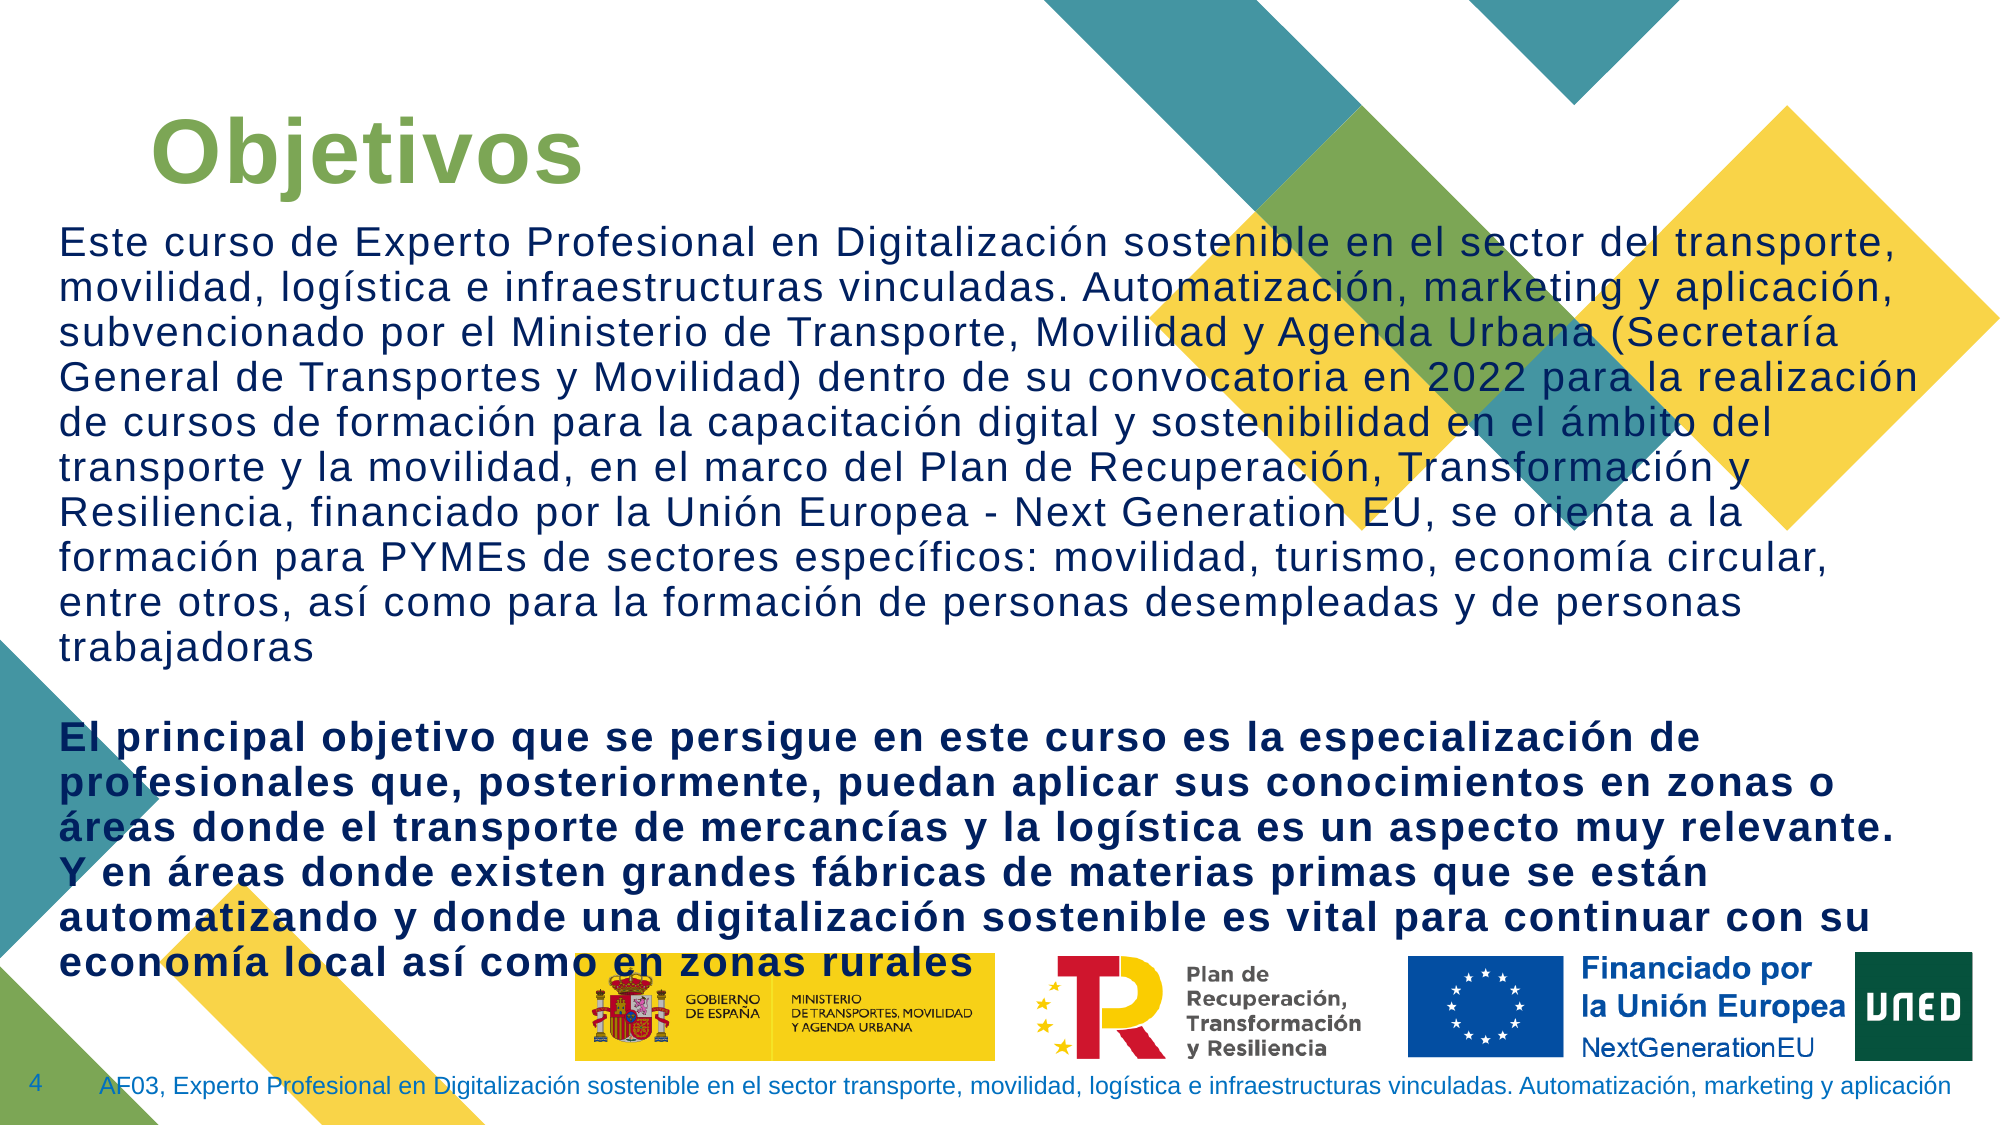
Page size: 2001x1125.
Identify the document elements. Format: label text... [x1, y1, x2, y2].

slide_number 4 [28, 1066, 71, 1107]
picture [575, 952, 1973, 1061]
title Este curso de Experto Profesional en Digitalización sostenible en el sector del transporte, movilidad, logística e infraestructuras vinculadas. Automatización, marketing y aplicación, subvencionado por el Ministerio de Transporte, Movilidad y Agenda Urbana (Secretaría General de Transportes y Movilidad) dentro de su convocatoria en 2022 para la realización de cursos de formación para la capacitación digital y sostenibilidad en el ámbito del transporte y la movilidad, en el marco del Plan de Recuperación, Transformación y Resiliencia, financiado por la Unión Europea - Next Generation EU, se orienta a la formación para PYMEs de sectores específicos: movilidad, turismo, economía circular, entre otros, así como para la formación de personas desempleadas y de personas trabajadoras El principal objetivo que se persigue en este curso es la especialización de profesionales que, posteriormente, puedan aplicar sus conocimientos en zonas o áreas donde el transporte de mercancías y la logística es un aspecto muy relevante. Y en áreas donde existen grandes fábricas de materias primas que se están automatizando y donde una digitalización sostenible es vital para continuar con su economía local así como en zonas rurales [43, 260, 1944, 946]
text_box Objetivos [150, 102, 1893, 203]
footer AF03, Experto Profesional en Digitalización sostenible en el sector transporte, movilidad, logística e infraestructuras vinculadas. Automatización, marketing y aplicación [71, 1061, 1972, 1125]
